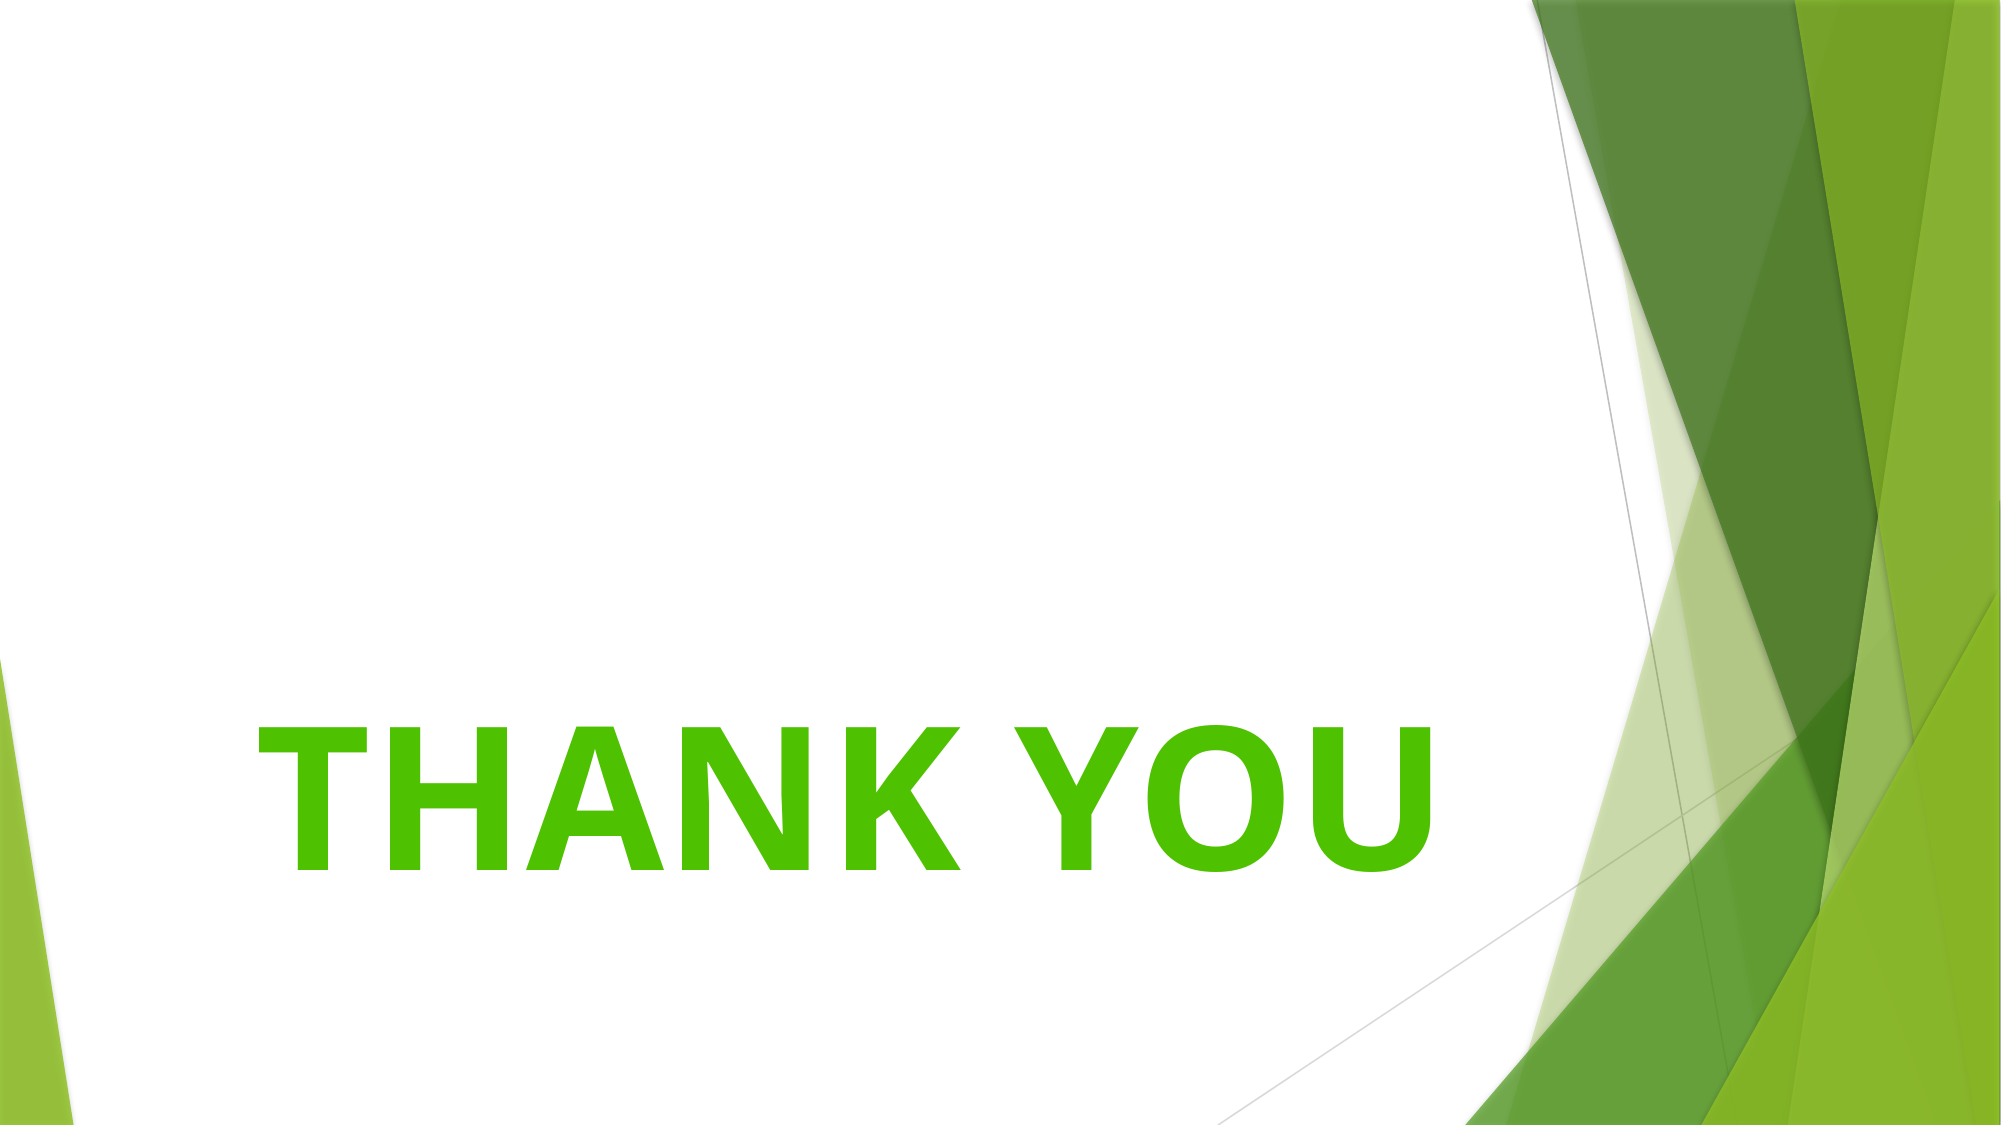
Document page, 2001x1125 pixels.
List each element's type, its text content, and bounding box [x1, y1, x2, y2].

list THANK YOU [187, 162, 1525, 877]
